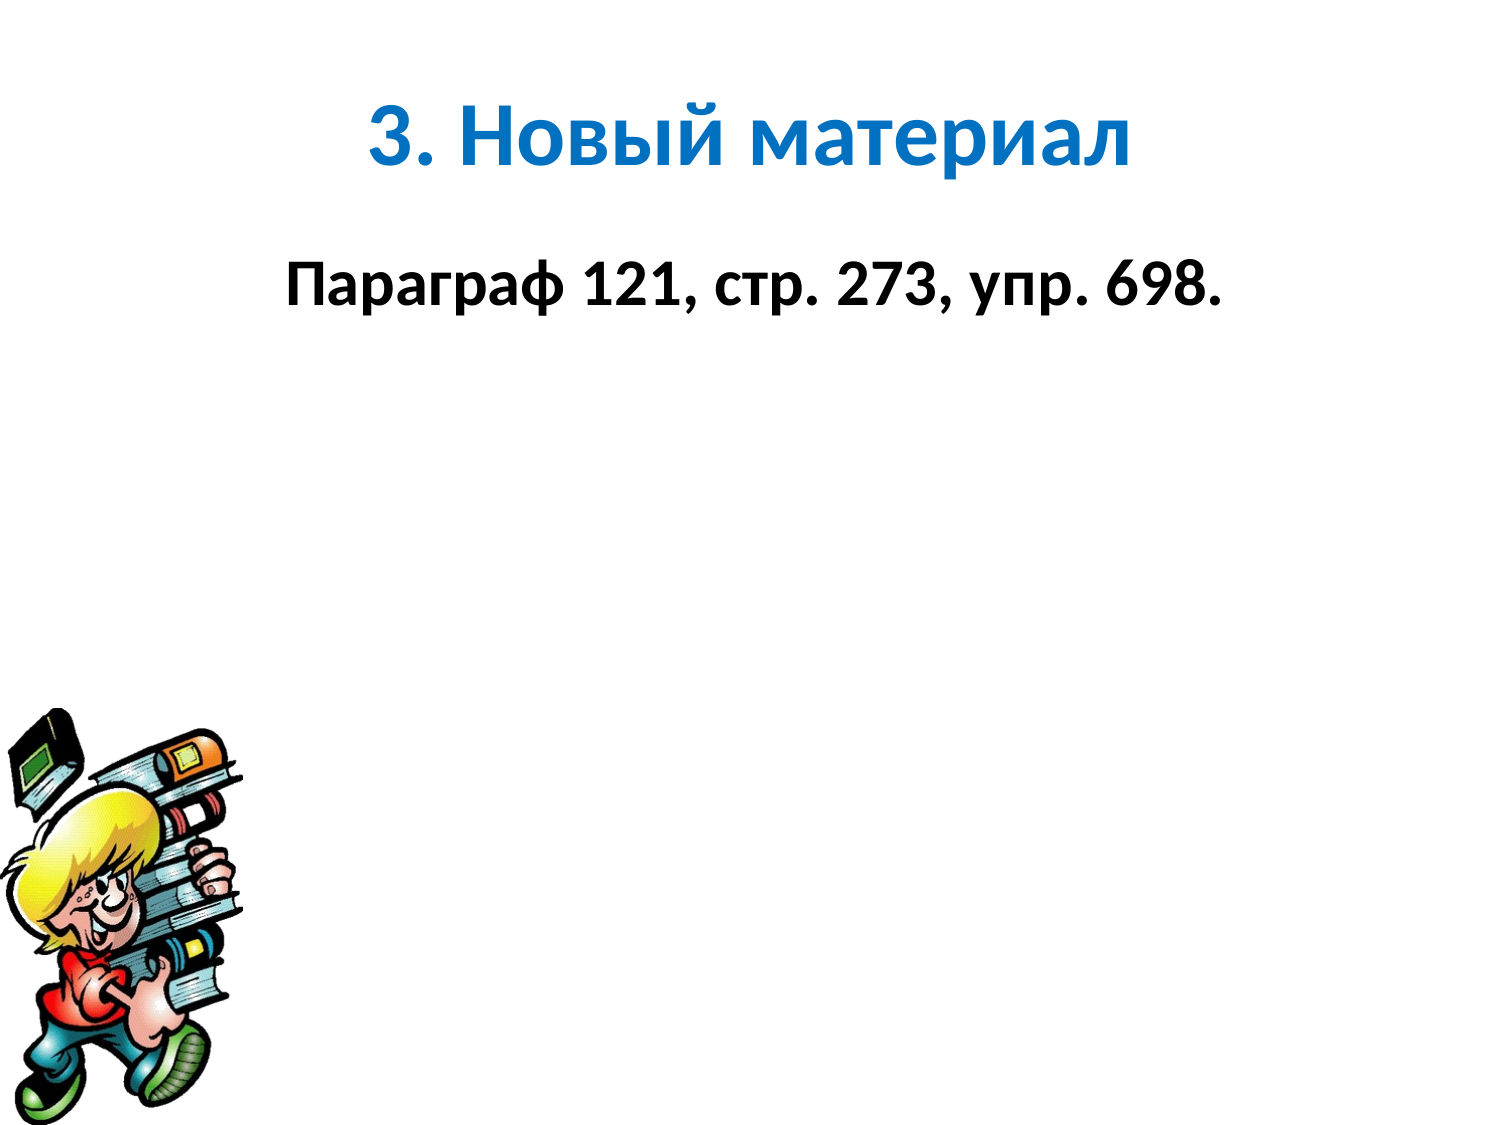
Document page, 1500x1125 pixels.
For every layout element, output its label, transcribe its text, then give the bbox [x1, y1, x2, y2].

picture [0, 707, 243, 1125]
subtitle Параграф 121, стр. 273, упр. 698. [230, 231, 1281, 520]
text_box 3. Новый материал [351, 66, 1150, 192]
